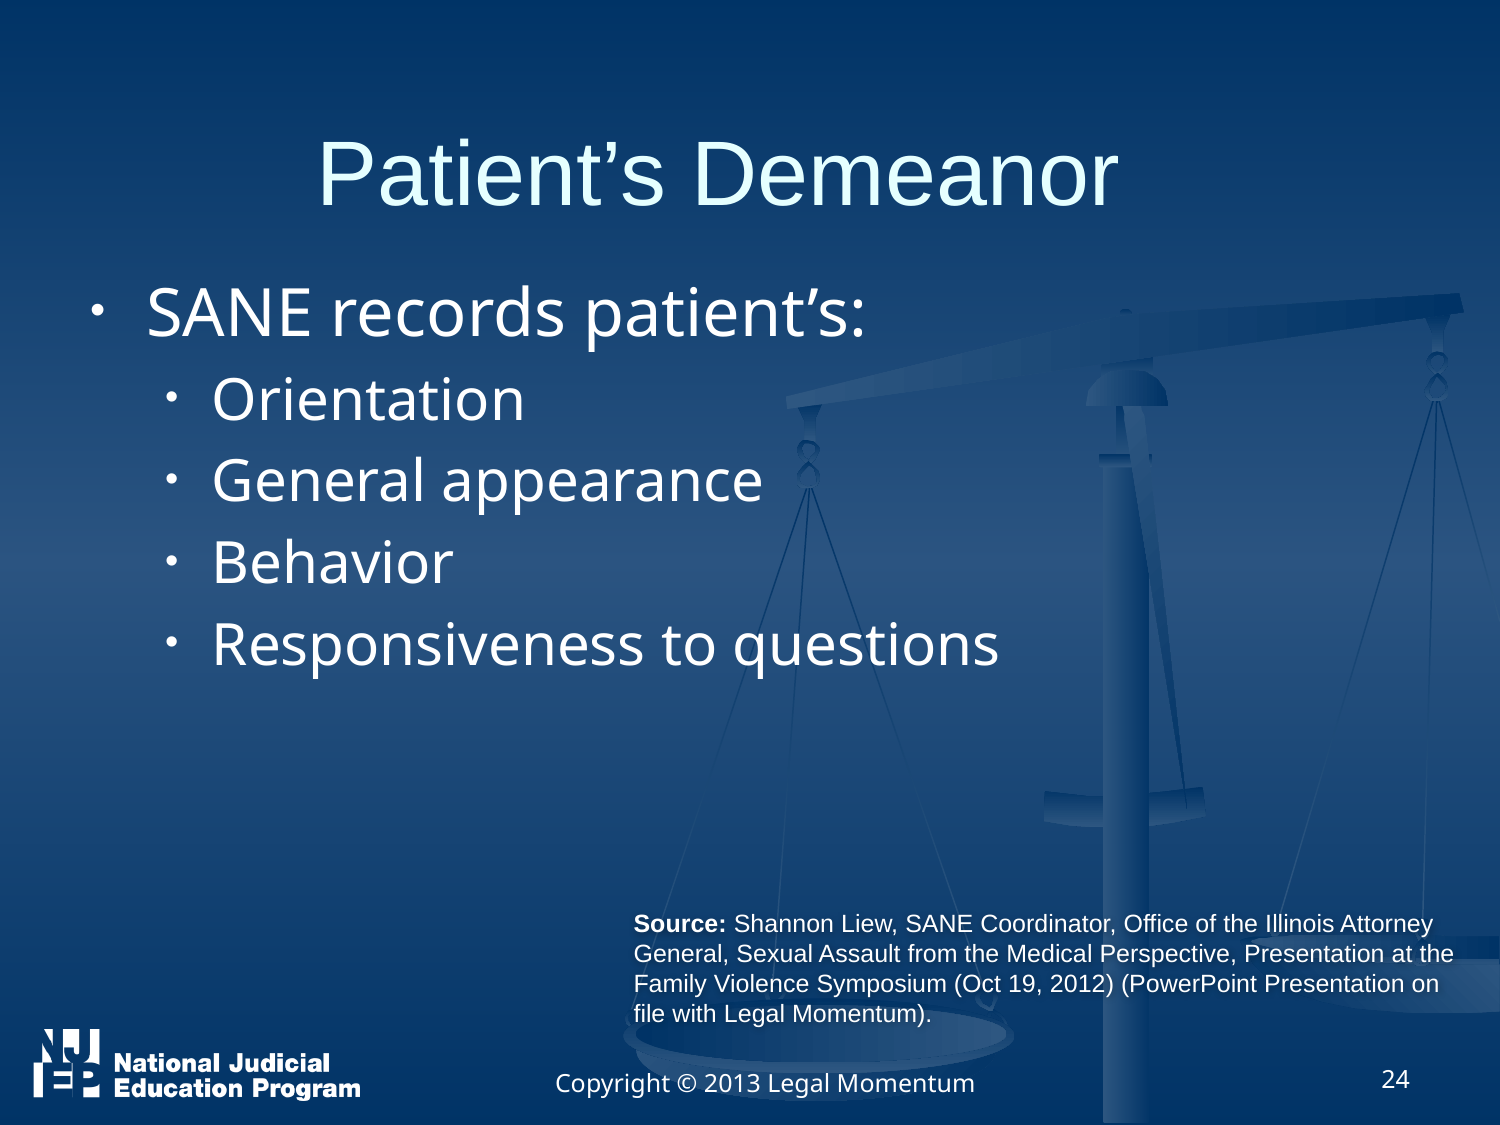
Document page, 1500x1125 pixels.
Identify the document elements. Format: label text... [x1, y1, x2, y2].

title Patient’s Demeanor [56, 74, 1407, 263]
slide_number 24 [1230, 1039, 1426, 1106]
list SANE records patient’s: Orientation General appearance Behavior Responsiveness to questions [74, 262, 1426, 1006]
picture [33, 1029, 360, 1101]
text_box Source: Shannon Liew, SANE Coordinator, Office of the Illinois Attorney General, Sexual Assault from the Medical Perspective, Presentation at the Family Violence Symposium (Oct 19, 2012) (PowerPoint Presentation on file with Legal Momentum). [618, 904, 1477, 1031]
footer Copyright © 2013 Legal Momentum [527, 1029, 1004, 1106]
